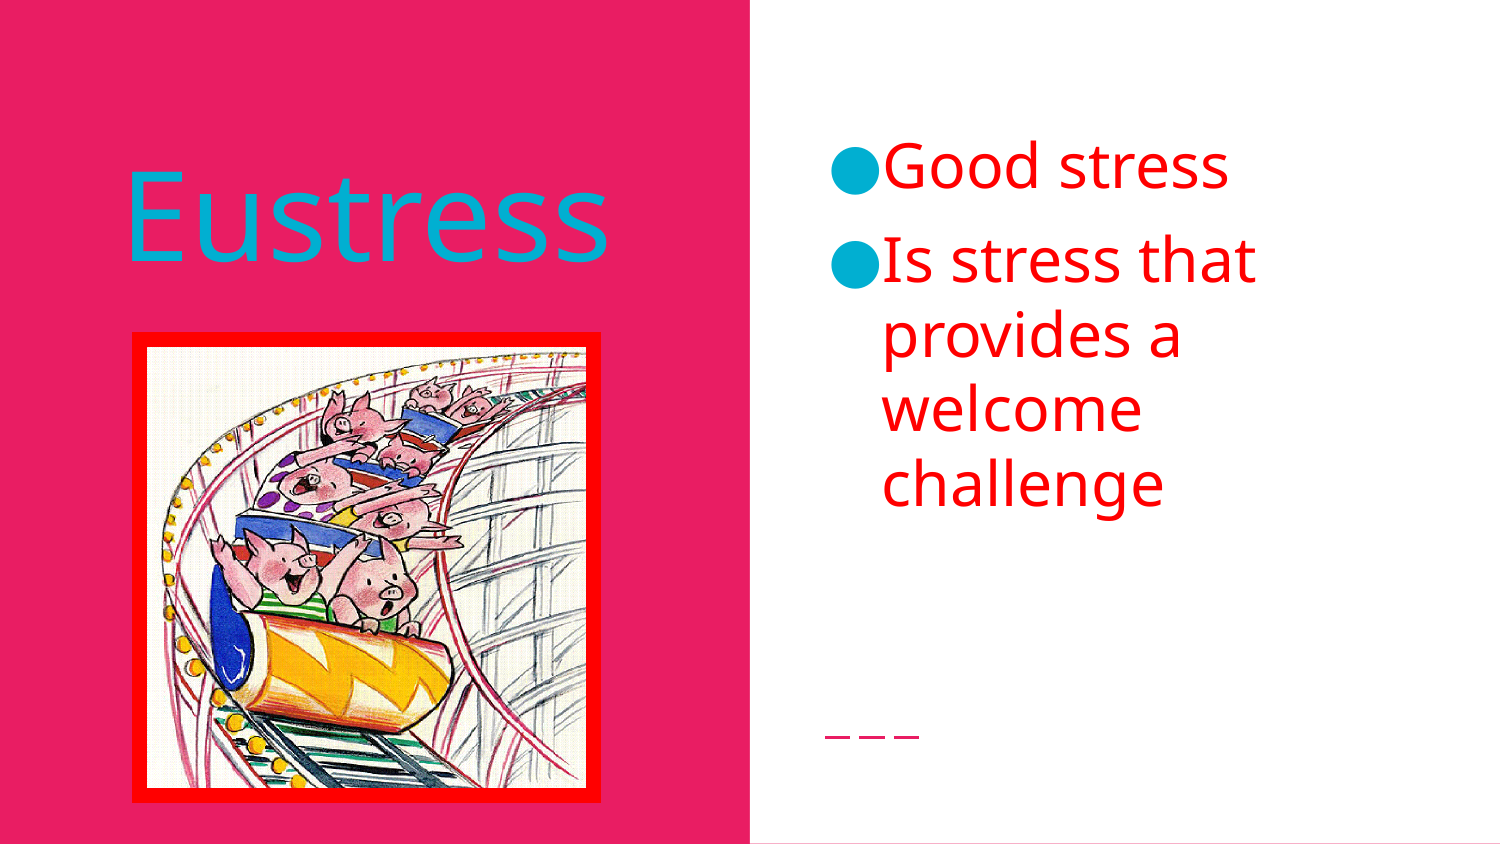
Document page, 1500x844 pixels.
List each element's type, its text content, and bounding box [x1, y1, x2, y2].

list Good stress Is stress that provides a welcome challenge [810, 118, 1440, 725]
title Eustress [13, 0, 720, 294]
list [146, 346, 587, 788]
